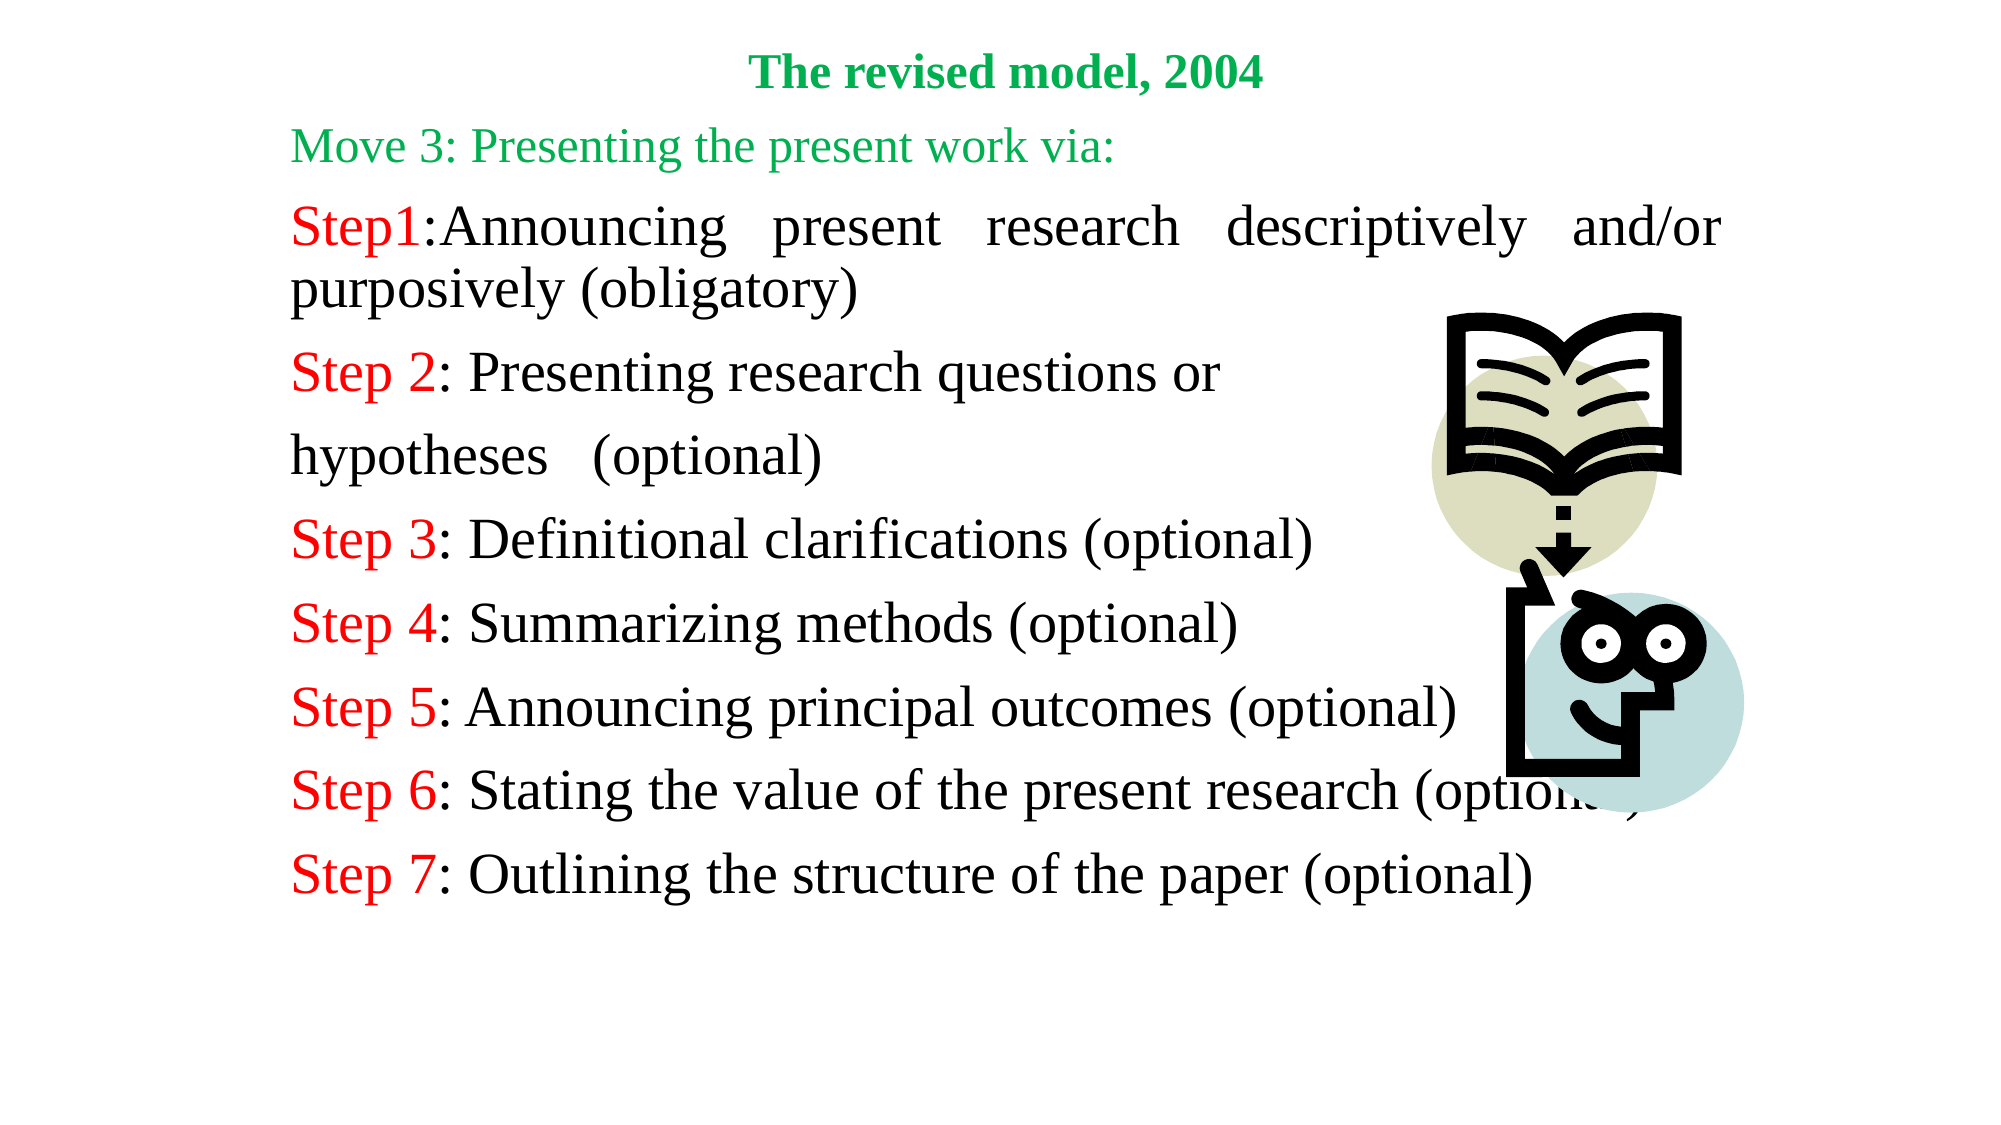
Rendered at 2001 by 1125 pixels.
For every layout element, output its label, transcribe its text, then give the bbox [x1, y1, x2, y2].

subtitle The revised model, 2004 Move 3: Presenting the present work via: Step1:Announcing present research descriptively and/or purposively (obligatory) Step 2: Presenting research questions or hypotheses (optional) Step 3: Definitional clarifications (optional) Step 4: Summarizing methods (optional) Step 5: Announcing principal outcomes (optional) Step 6: Stating the value of the present research (optional) Step 7: Outlining the structure of the paper (optional) [275, 37, 1738, 1100]
picture [1431, 312, 1744, 813]
